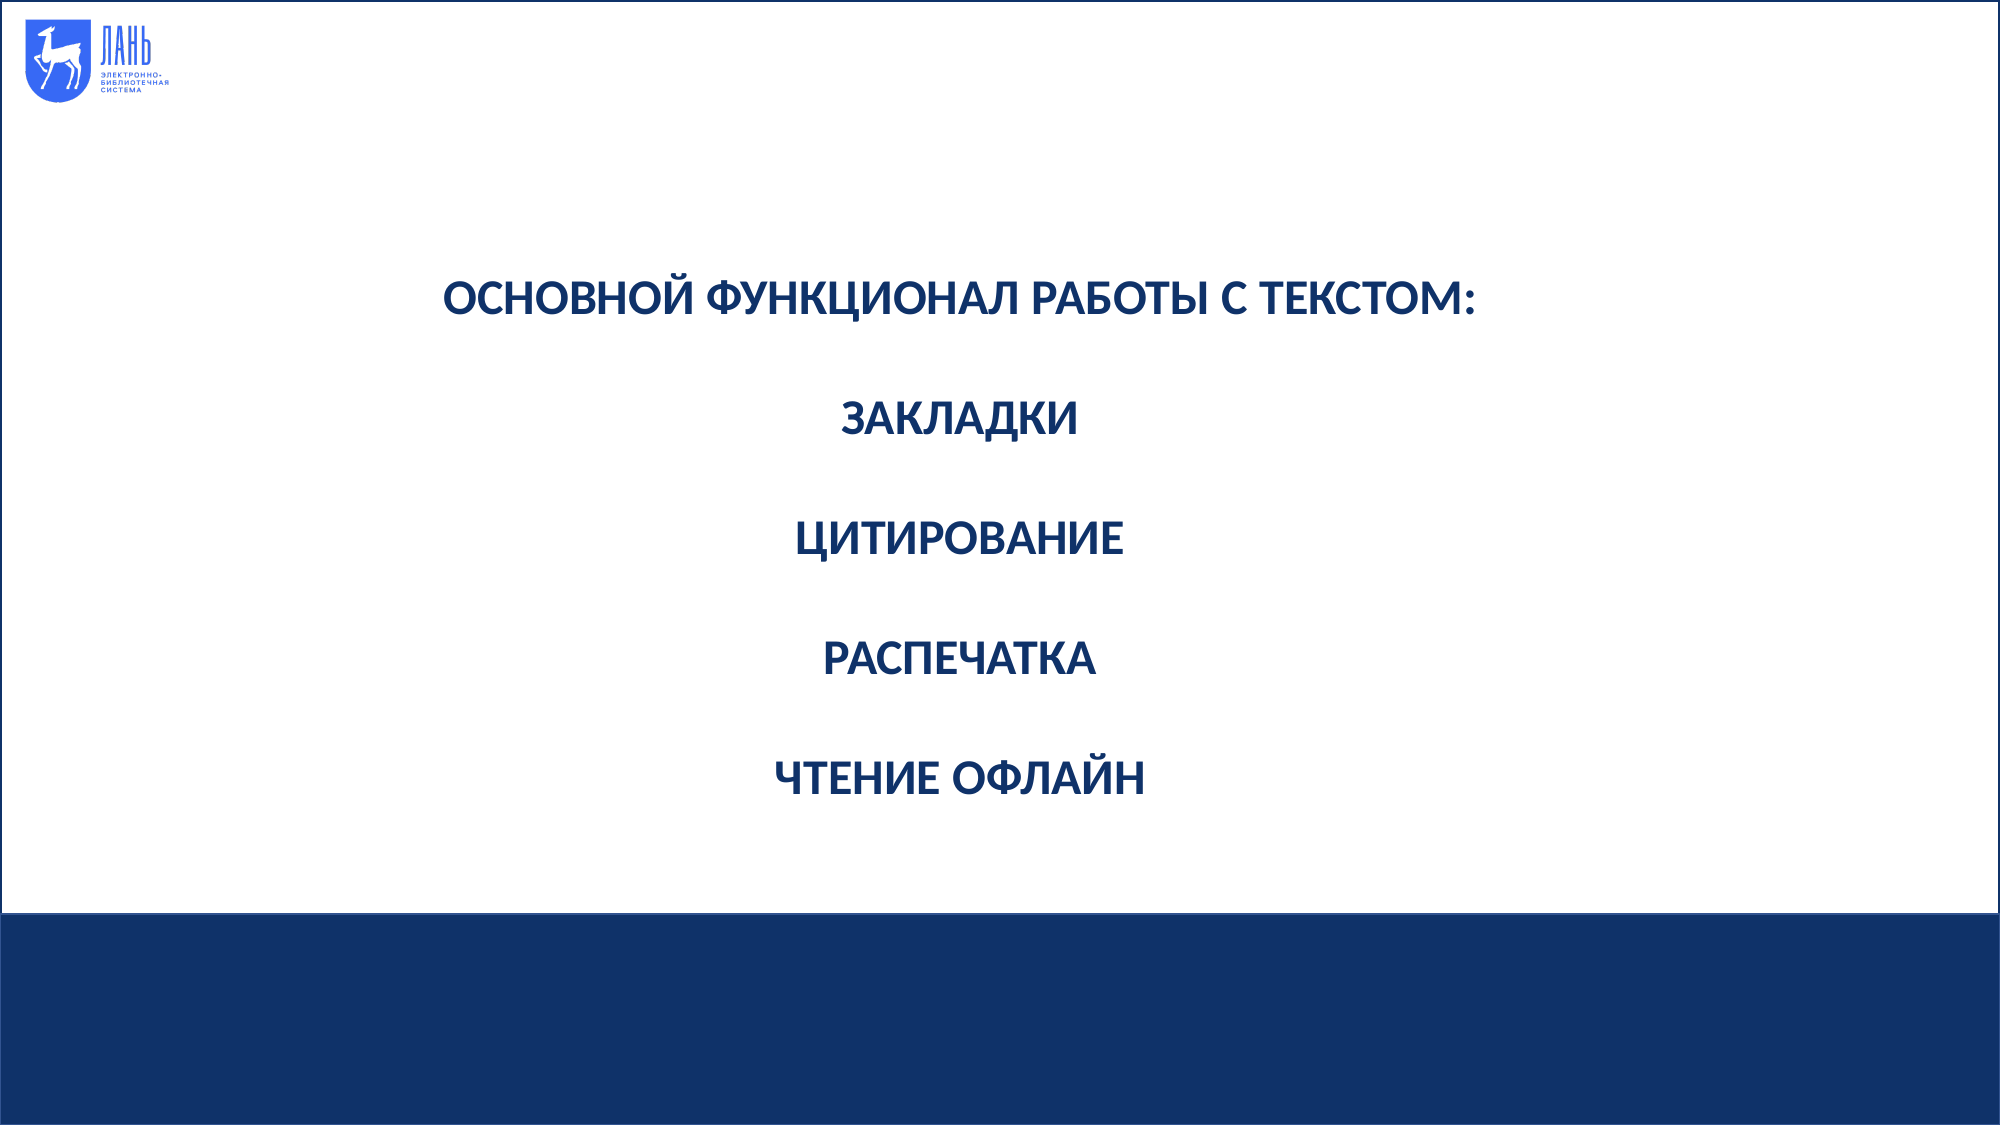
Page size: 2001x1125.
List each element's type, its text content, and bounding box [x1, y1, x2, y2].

text_box [0, 0, 2000, 913]
text_box [0, 913, 2000, 1125]
text_box ОСНОВНОЙ ФУНКЦИОНАЛ РАБОТЫ С ТЕКСТОМ: ЗАКЛАДКИ ЦИТИРОВАНИЕ РАСПЕЧАТКА ЧТЕНИЕ ОФЛАЙН [298, 257, 1622, 813]
picture [22, 18, 171, 104]
